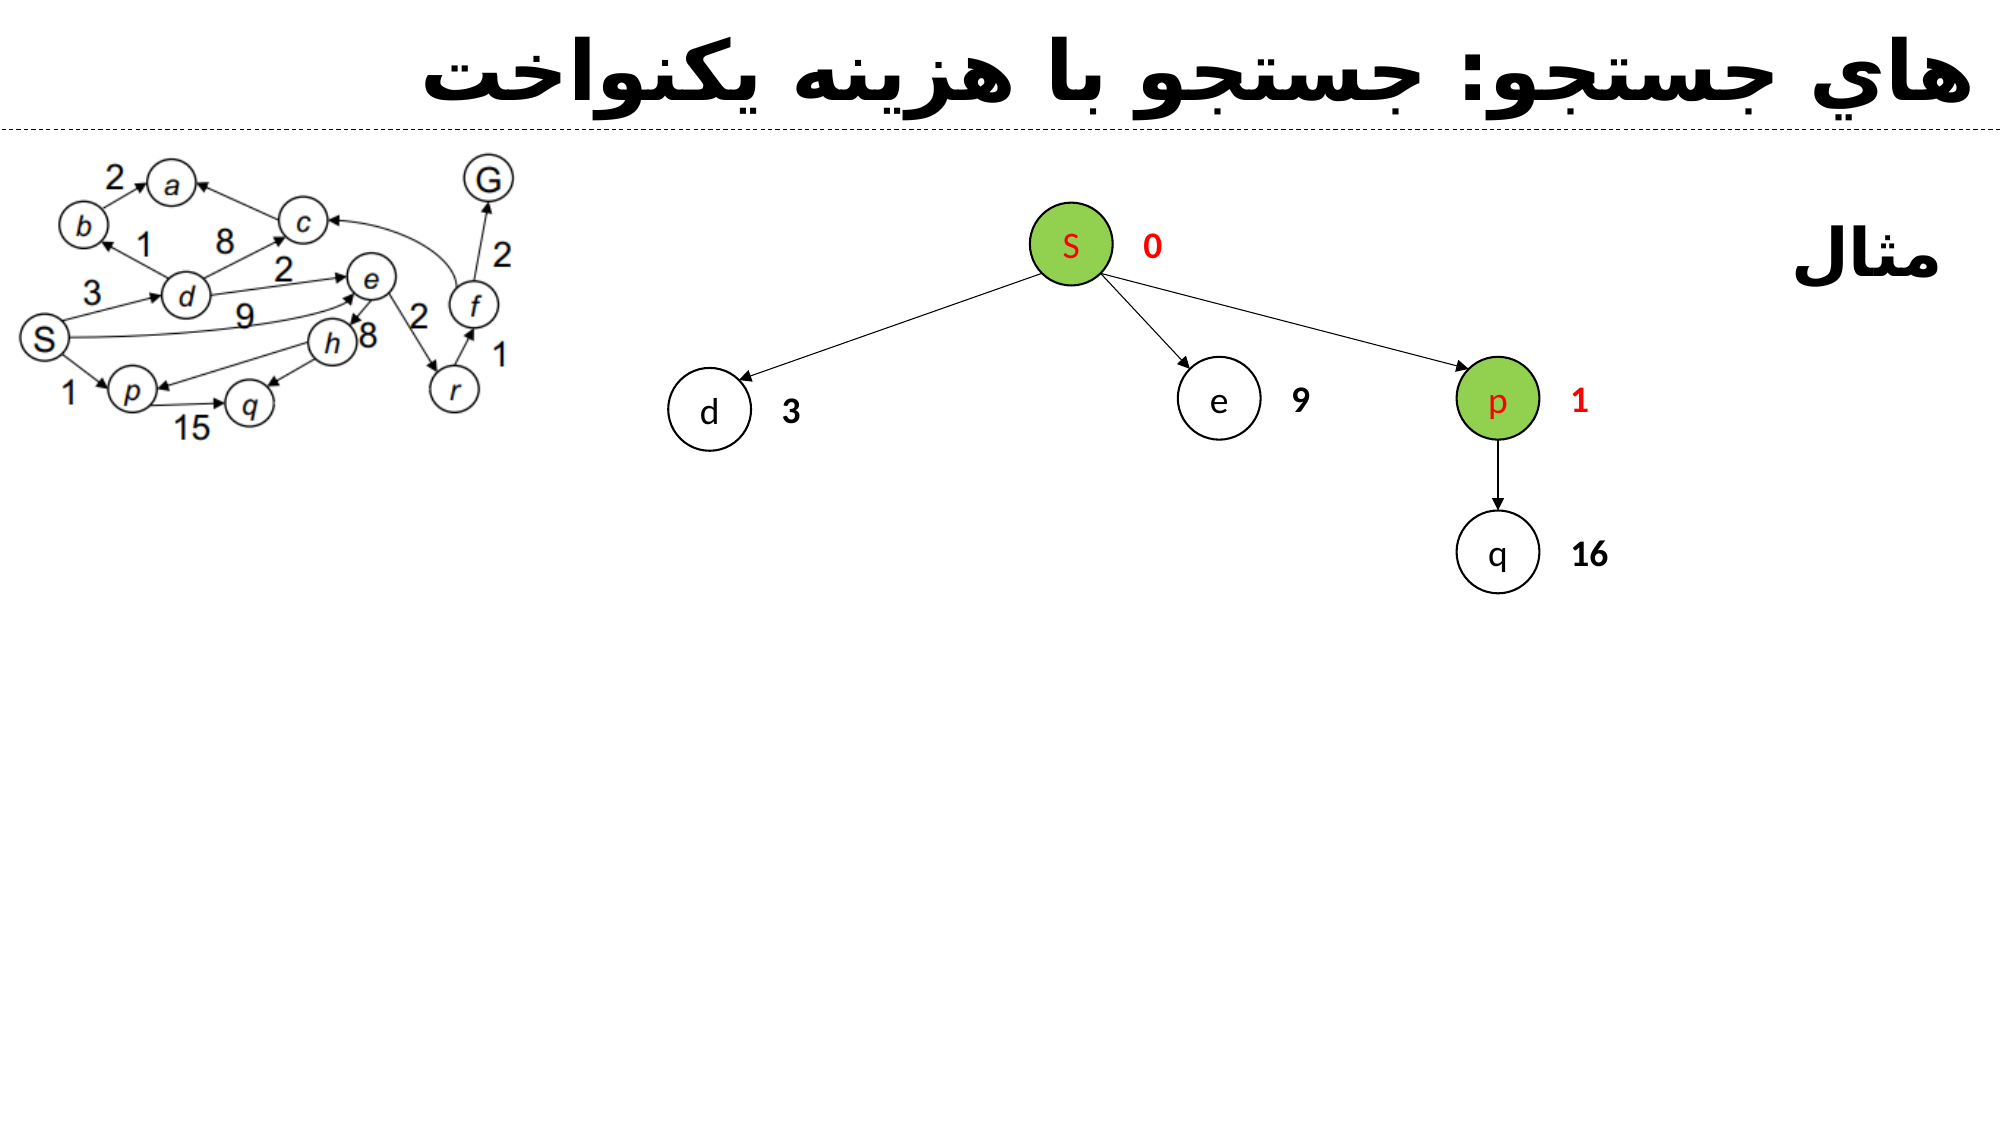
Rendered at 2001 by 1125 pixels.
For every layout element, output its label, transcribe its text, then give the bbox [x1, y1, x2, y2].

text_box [738, 273, 1042, 380]
text_box S [1028, 201, 1114, 287]
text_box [1100, 273, 1469, 369]
text_box استراتژي هاي جستجو: جستجو با هزينه يكنواخت [404, 9, 2000, 125]
picture [0, 146, 538, 451]
text_box 1 [1555, 367, 1605, 428]
text_box 0 [1128, 213, 1178, 273]
text_box e [1176, 369, 1262, 441]
text_box 3 [766, 380, 816, 439]
text_box q [1455, 509, 1541, 595]
text_box 9 [1276, 369, 1326, 428]
text_box 16 [1555, 521, 1624, 582]
text_box مثال [1776, 202, 1958, 298]
text_box p [1455, 355, 1541, 441]
text_box d [667, 366, 753, 452]
